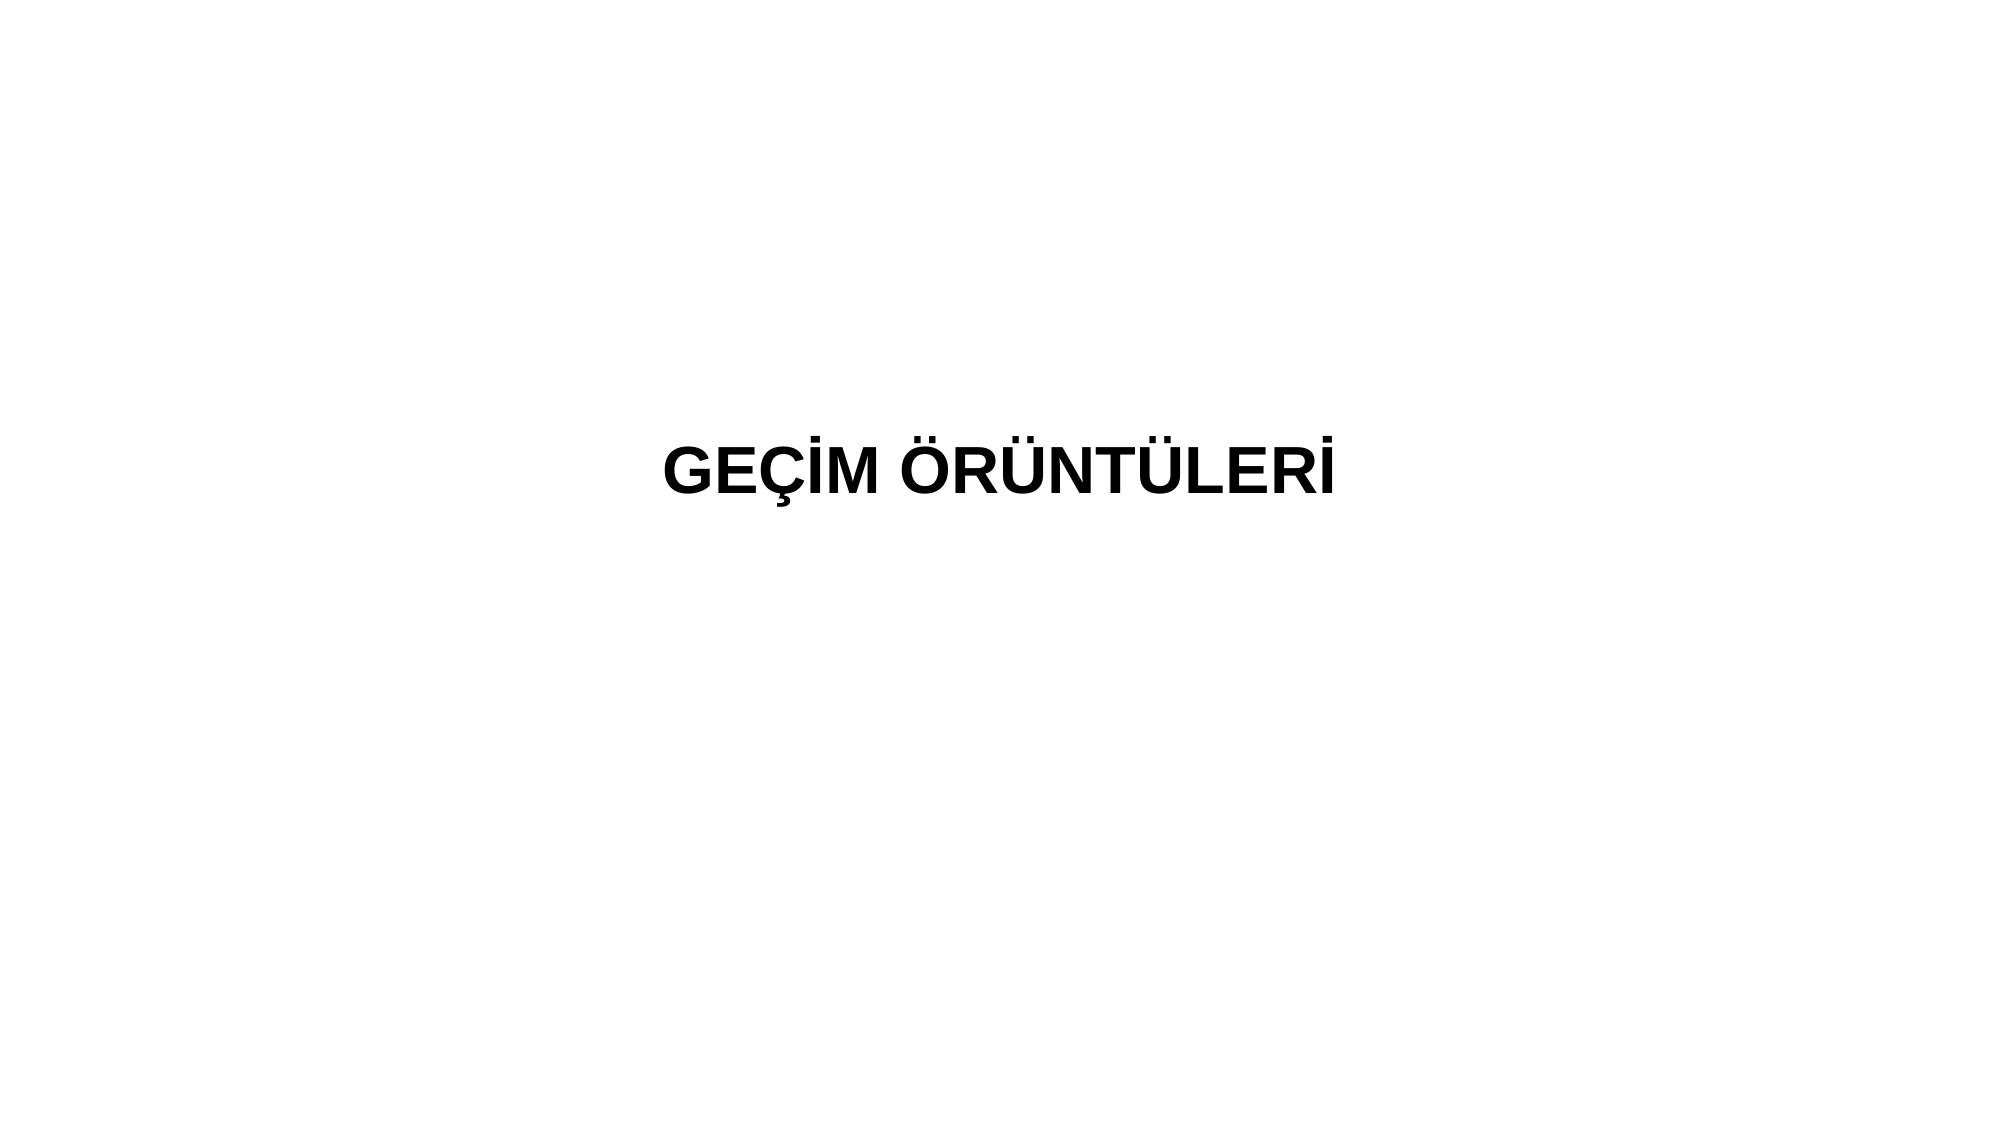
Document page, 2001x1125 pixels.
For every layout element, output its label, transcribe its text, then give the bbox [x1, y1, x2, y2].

list GEÇİM ÖRÜNTÜLERİ [137, 428, 1863, 902]
